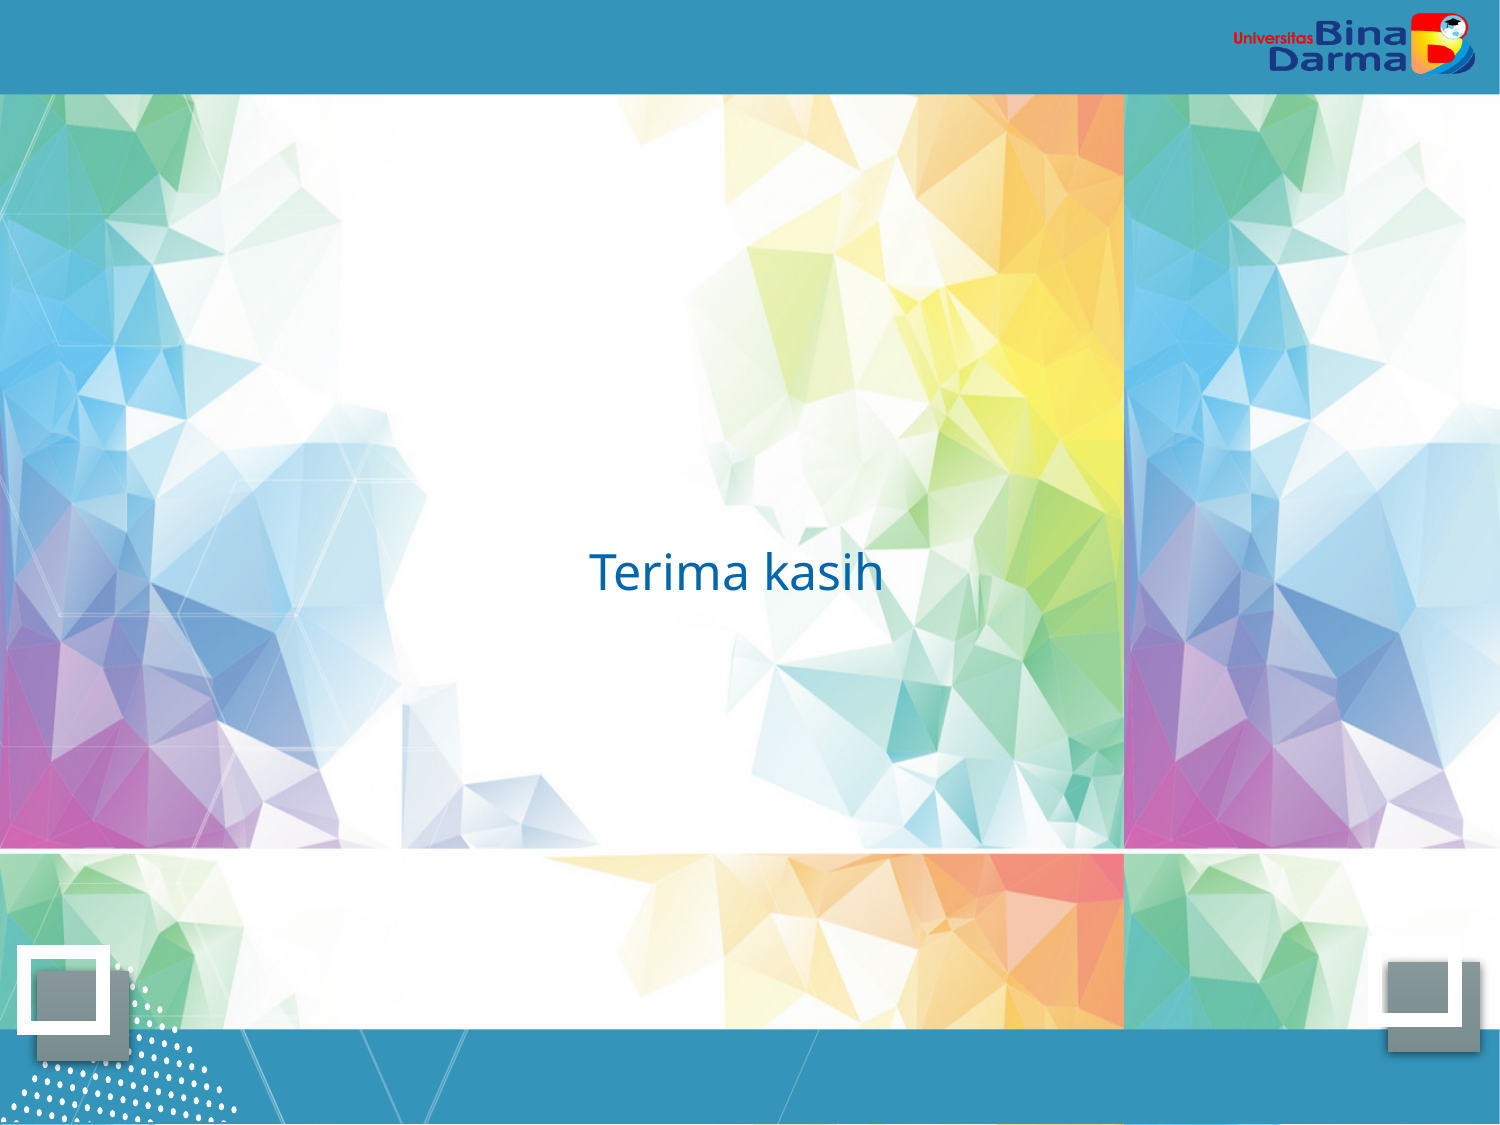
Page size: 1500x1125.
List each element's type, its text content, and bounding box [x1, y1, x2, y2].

subtitle Terima kasih [162, 309, 1313, 941]
picture [1234, 13, 1475, 74]
